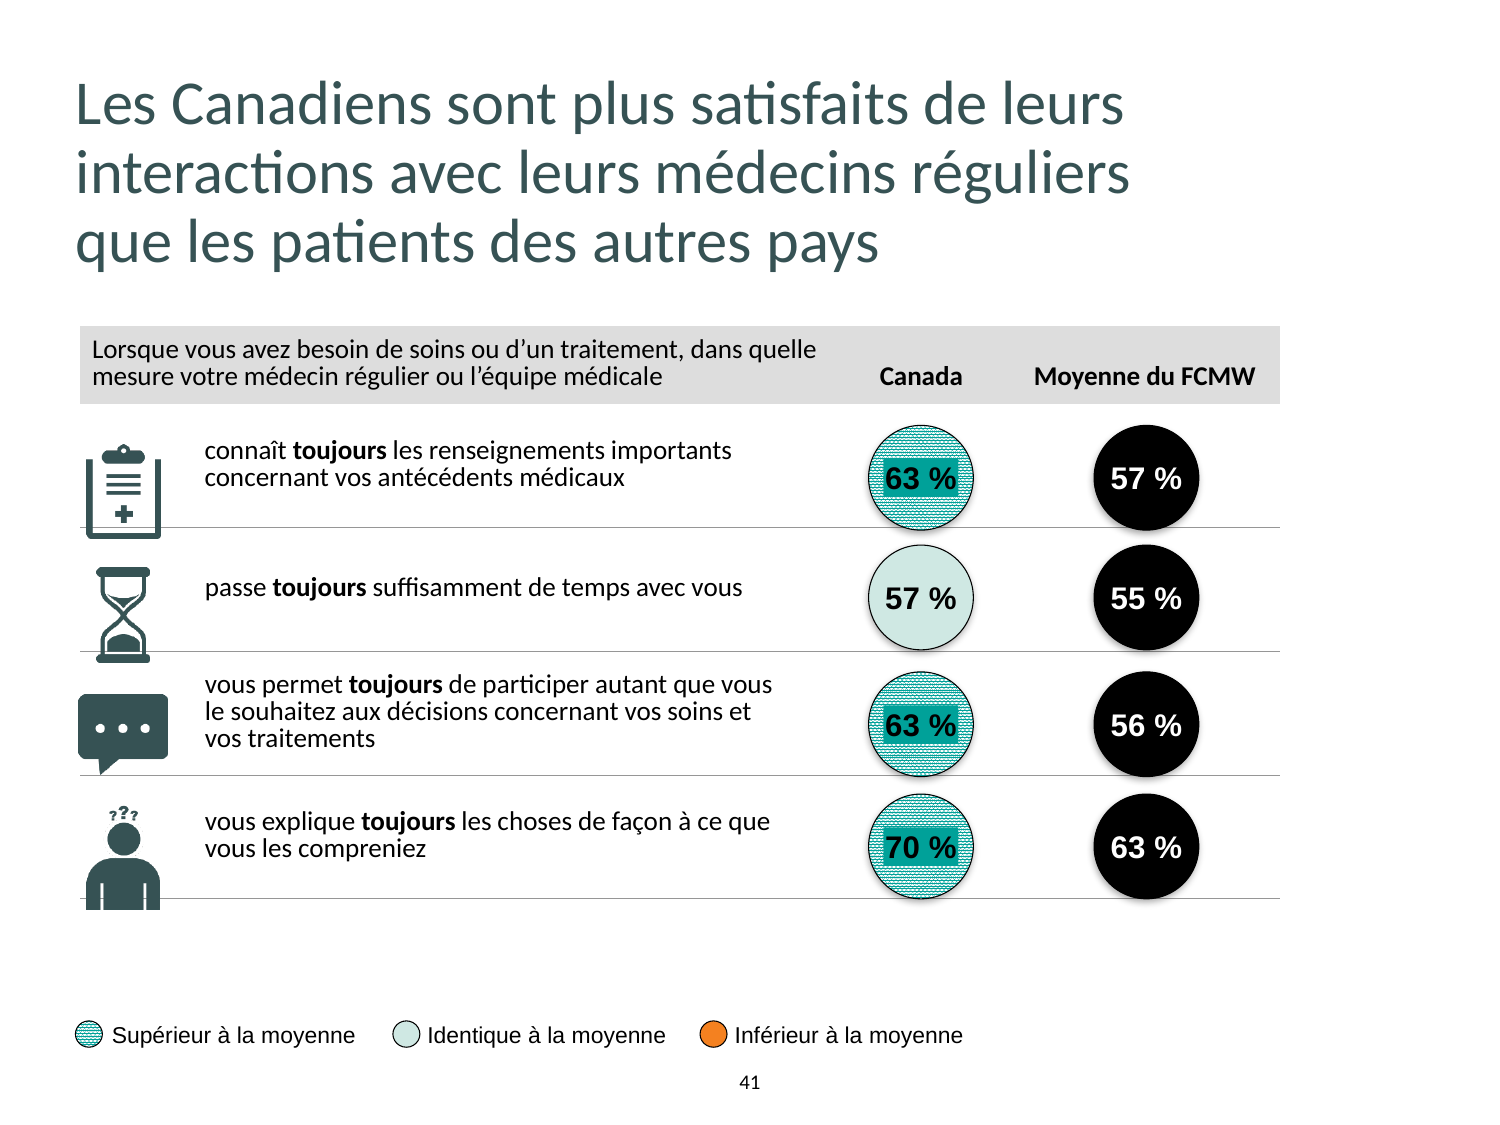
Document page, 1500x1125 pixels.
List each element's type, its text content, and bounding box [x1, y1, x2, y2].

table_cell [833, 528, 1010, 651]
picture [78, 694, 168, 776]
table_header Moyenne du FCMW [1010, 326, 1280, 404]
picture [96, 567, 150, 663]
table_cell [1010, 652, 1280, 775]
table_cell [1010, 404, 1280, 527]
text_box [1093, 544, 1200, 651]
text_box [1093, 793, 1200, 900]
text_box 57 % [868, 570, 974, 624]
table_cell [833, 776, 1010, 898]
title Les Canadiens sont plus satisfaits de leurs interactions avec leurs médecins réguliers que les patients des autres pays [60, 60, 1282, 285]
table_cell [833, 404, 1010, 527]
table_cell [1010, 776, 1280, 898]
text_box [874, 624, 968, 651]
table_header Lorsque vous avez besoin de soins ou d’un traitement, dans quelle mesure votre médecin régulier ou l’équipe médicale [80, 326, 833, 404]
table_cell vous permet toujours de participer autant que vous le souhaitez aux décisions concernant vos soins et vos traitements [80, 652, 833, 775]
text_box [75, 1013, 996, 1057]
picture [86, 803, 161, 910]
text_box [1093, 671, 1200, 777]
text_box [868, 425, 974, 531]
table_cell [1010, 528, 1280, 651]
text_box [868, 671, 974, 777]
table_cell passe toujours suffisamment de temps avec vous [80, 528, 833, 651]
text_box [1093, 425, 1200, 531]
table_cell connaît toujours les renseignements importants concernant vos antécédents médicaux [80, 404, 833, 527]
text_box [875, 544, 967, 570]
picture [86, 444, 161, 540]
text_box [868, 793, 974, 900]
table_header Canada [833, 326, 1010, 404]
table_cell vous explique toujours les choses de façon à ce que vous les compreniez [80, 776, 833, 898]
table_cell [833, 652, 1010, 775]
